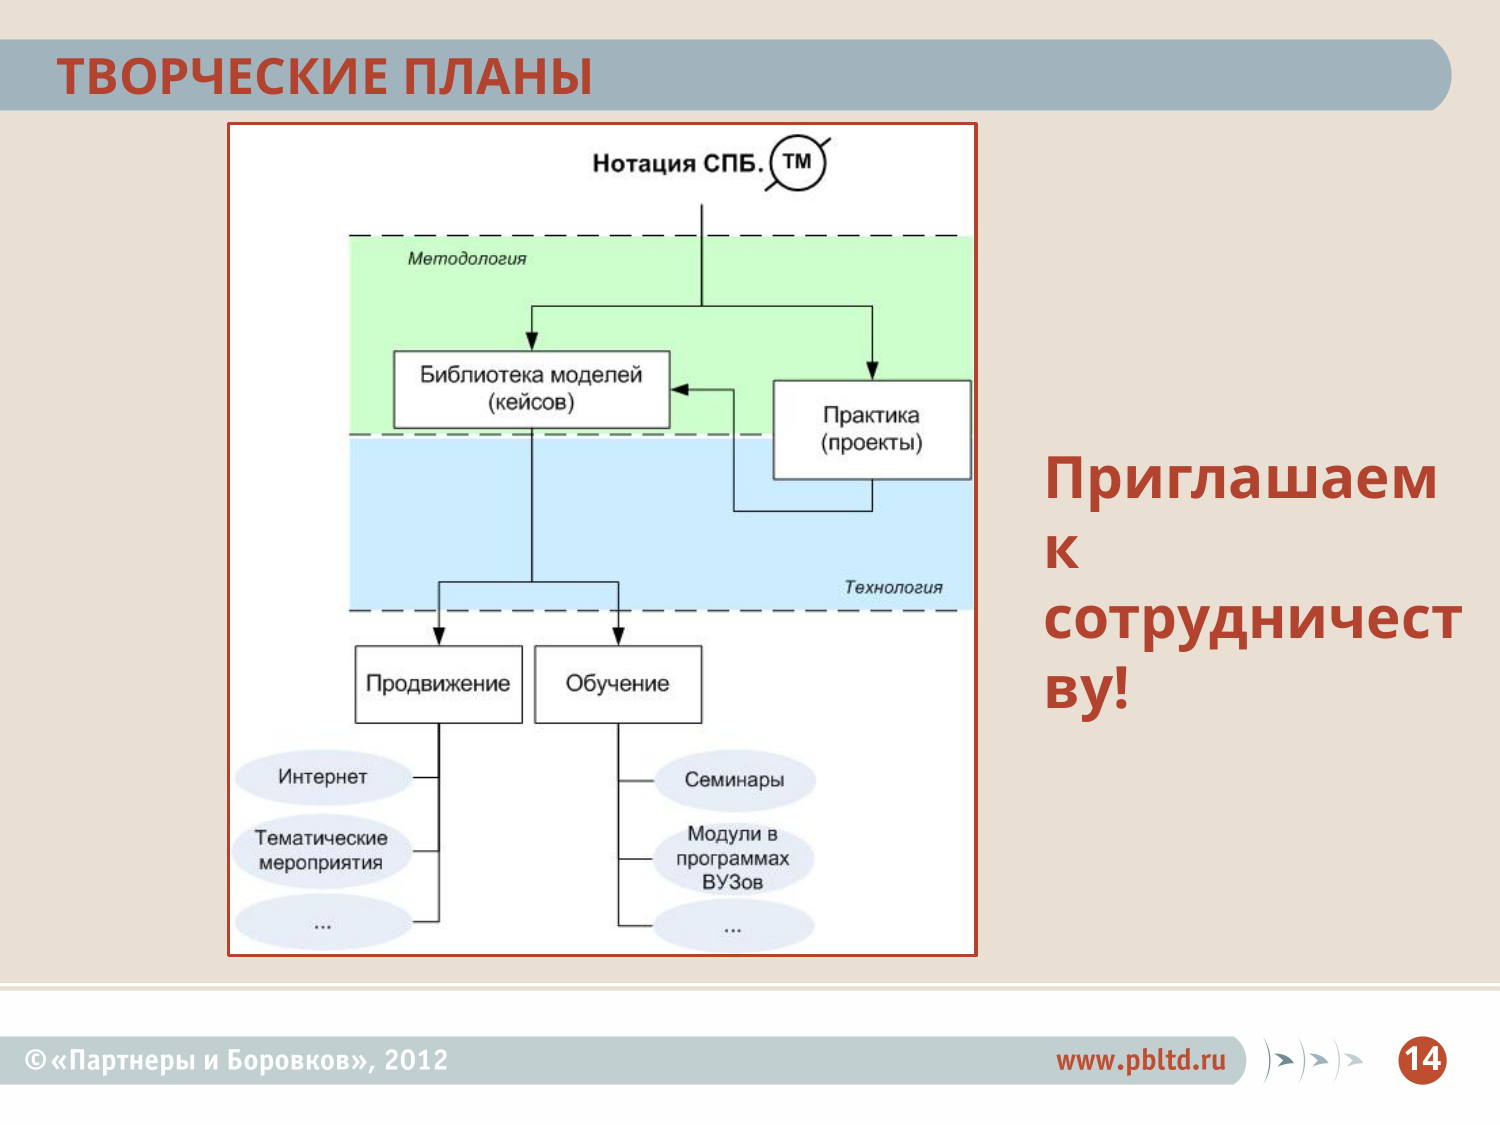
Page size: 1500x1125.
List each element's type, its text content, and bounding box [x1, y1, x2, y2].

picture [0, 0, 1500, 1125]
slide_number 14 [1378, 1028, 1467, 1092]
text_box [1044, 1033, 1248, 1089]
text_box ТВОРЧЕСКИЕ ПЛАНЫ [41, 37, 893, 112]
text_box Приглашаем к сотрудничеству! [1028, 432, 1495, 728]
